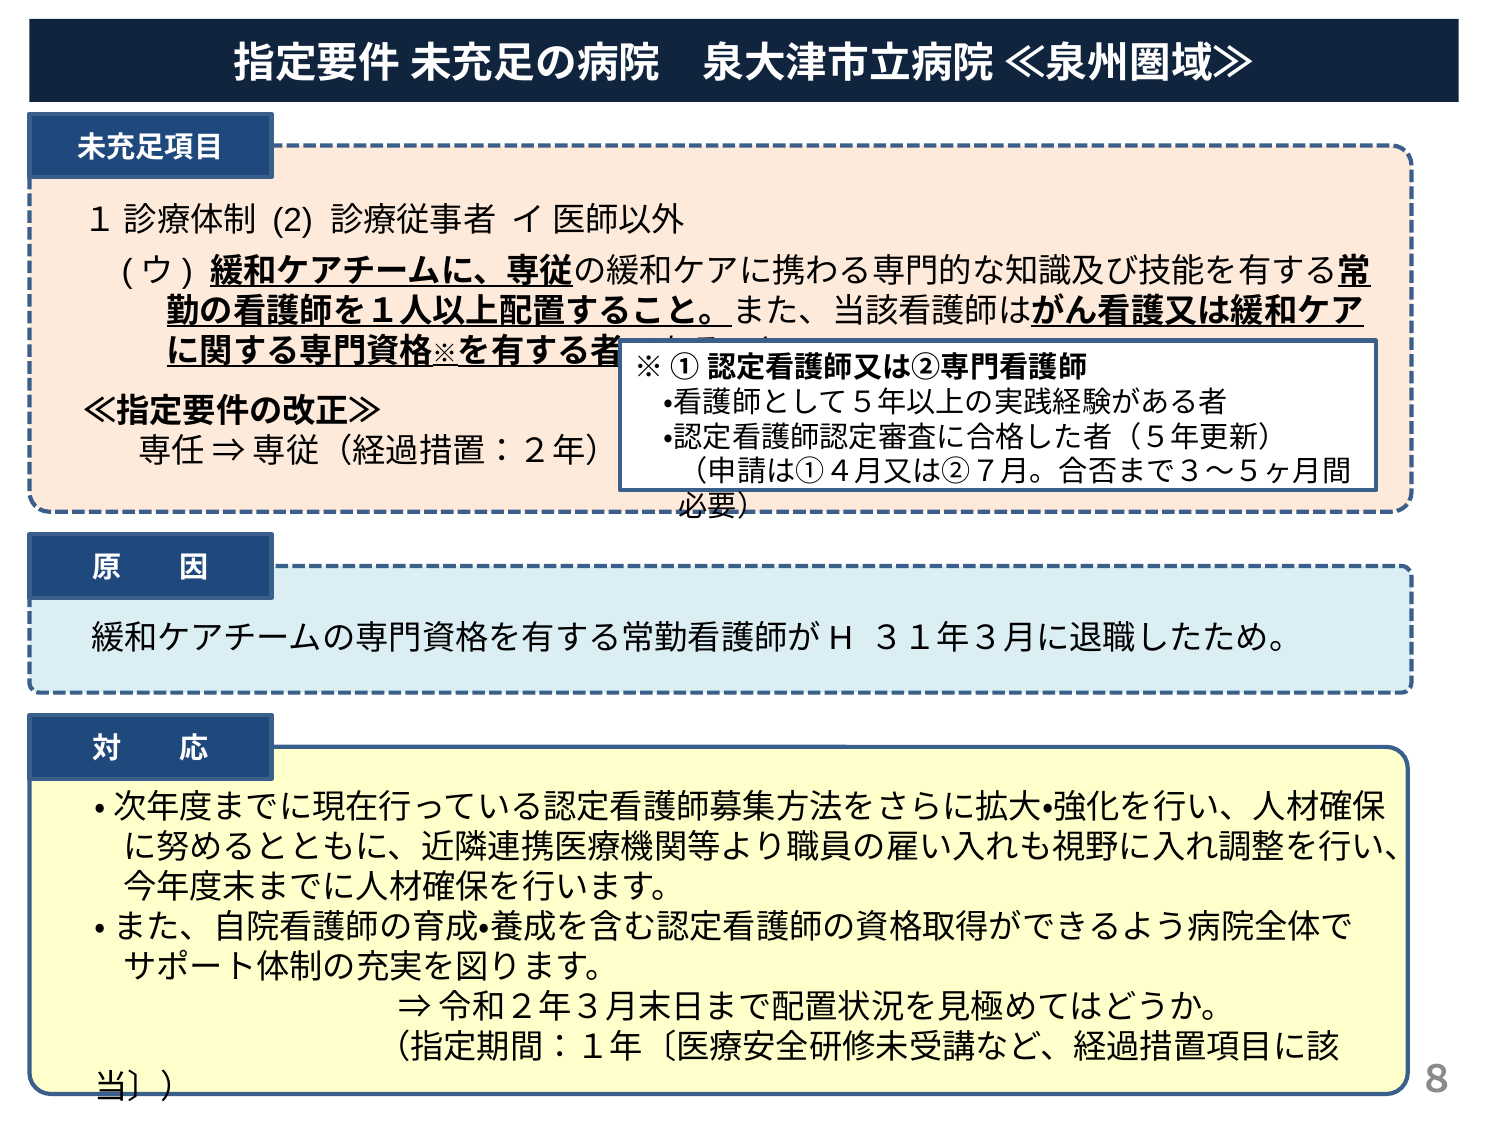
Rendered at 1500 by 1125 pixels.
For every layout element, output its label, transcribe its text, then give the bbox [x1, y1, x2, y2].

text_box ・ 次年度までに現在行っている認定看護師募集方法をさらに拡大・強化を行い、人材確保に努めるとともに、近隣連携医療機関等より職員の雇い入れも視野に入れ調整を行い、今年度末までに人材確保を行います。 ・ また、自院看護師の育成・養成を含む認定看護師の資格取得ができるよう病院全体でサポート体制の充実を図ります。 ⇒ 令和２年３月末日まで配置状況を見極めてはどうか。 （指定期間：１年〔医療安全研修未受講など、経過措置項目に該当〕） [27, 744, 1410, 1097]
text_box 指定要件 未充足の病院 泉大津市立病院 ≪泉州圏域≫ [29, 18, 1459, 102]
text_box ８ [1268, 1047, 1471, 1108]
text_box 原 因 [27, 532, 274, 600]
text_box 未充足項目 [27, 112, 274, 179]
text_box 緩和ケアチームの専門資格を有する常勤看護師がH ３１年３月に退職したため。 [27, 563, 1414, 695]
text_box １ 診療体制 (2) 診療従事者 イ 医師以外 (ウ) 緩和ケアチームに、専従の緩和ケアに携わる専門的な知識及び技能を有する常勤の看護師を１人以上配置すること。また、当該看護師はがん看護又は緩和ケアに関する専門資格※を有する者であること。 ≪指定要件の改正≫ 専任 ⇒ 専従（経過措置：２年） [27, 143, 1414, 514]
text_box 対 応 [27, 713, 274, 781]
text_box ※ ①認定看護師又は②専門看護師 ・看護師として５年以上の実践経験がある者 ・認定看護師認定審査に合格した者（５年更新） （申請は①４月又は②７月。合否まで３～５ヶ月間必要） [618, 338, 1378, 492]
